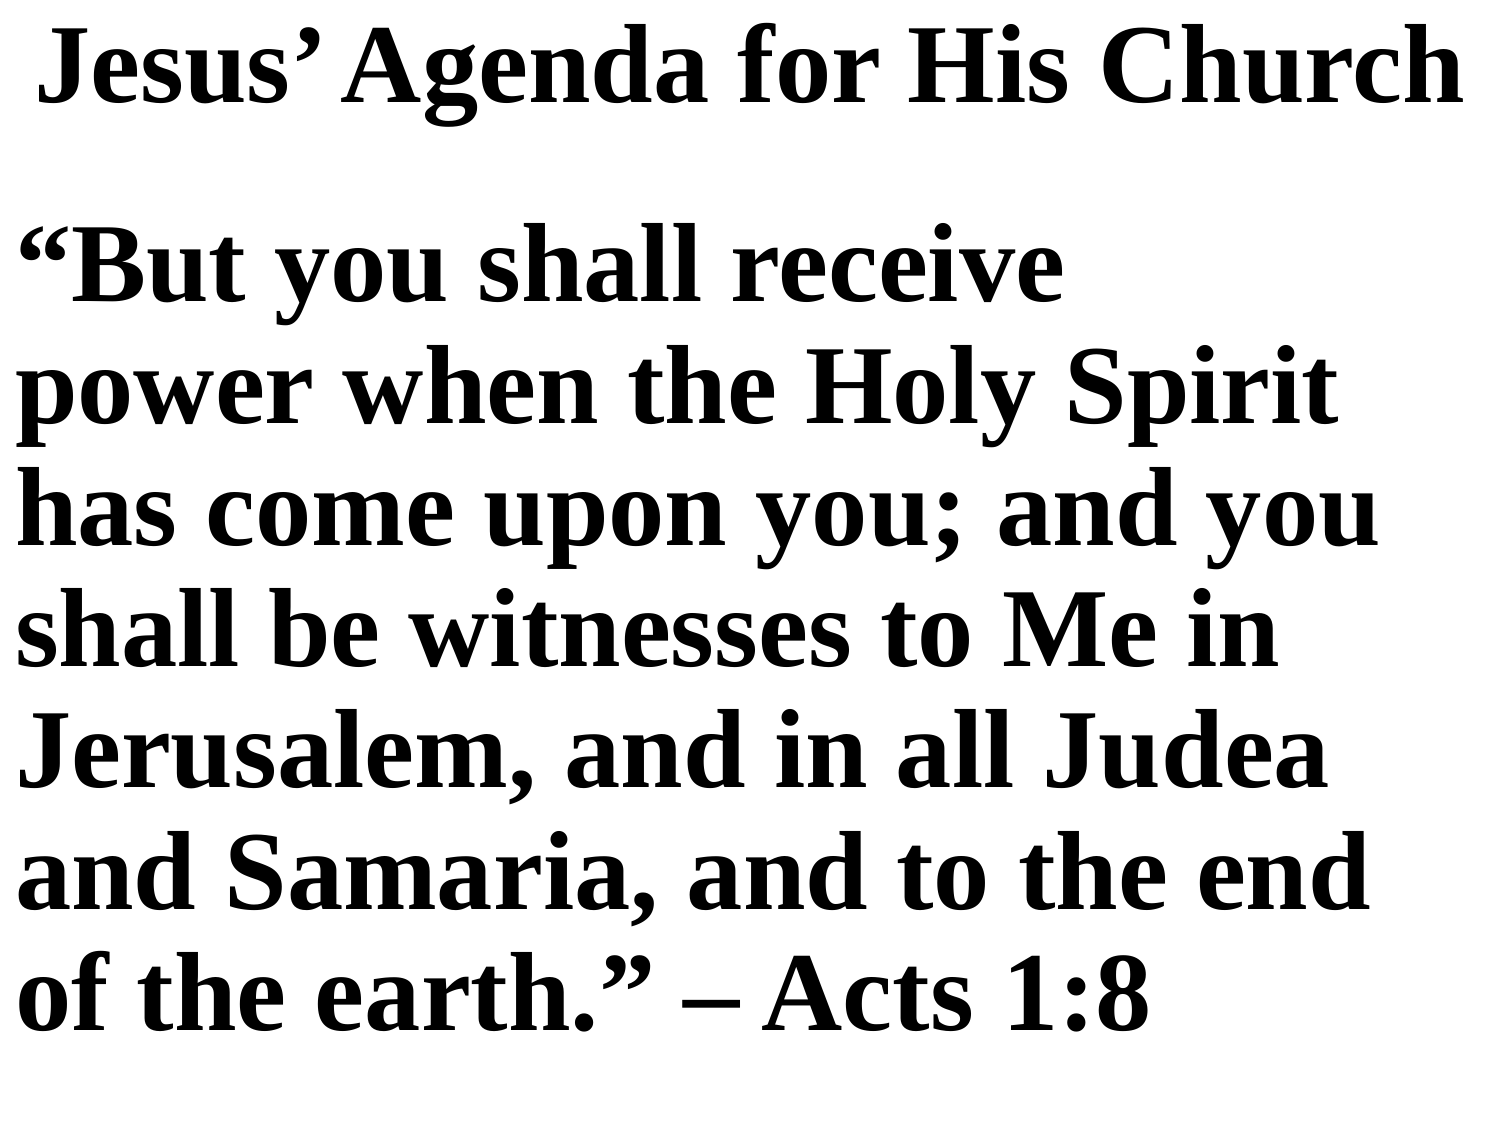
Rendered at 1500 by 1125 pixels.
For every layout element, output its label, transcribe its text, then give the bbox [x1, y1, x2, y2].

list “But you shall receive power when the Holy Spirit has come upon you; and you shall be witnesses to Me in Jerusalem, and in all Judea and Samaria, and to the end of the earth.” – Acts 1:8 [0, 197, 1500, 1076]
title Jesus’ Agenda for His Church [0, 0, 1500, 132]
